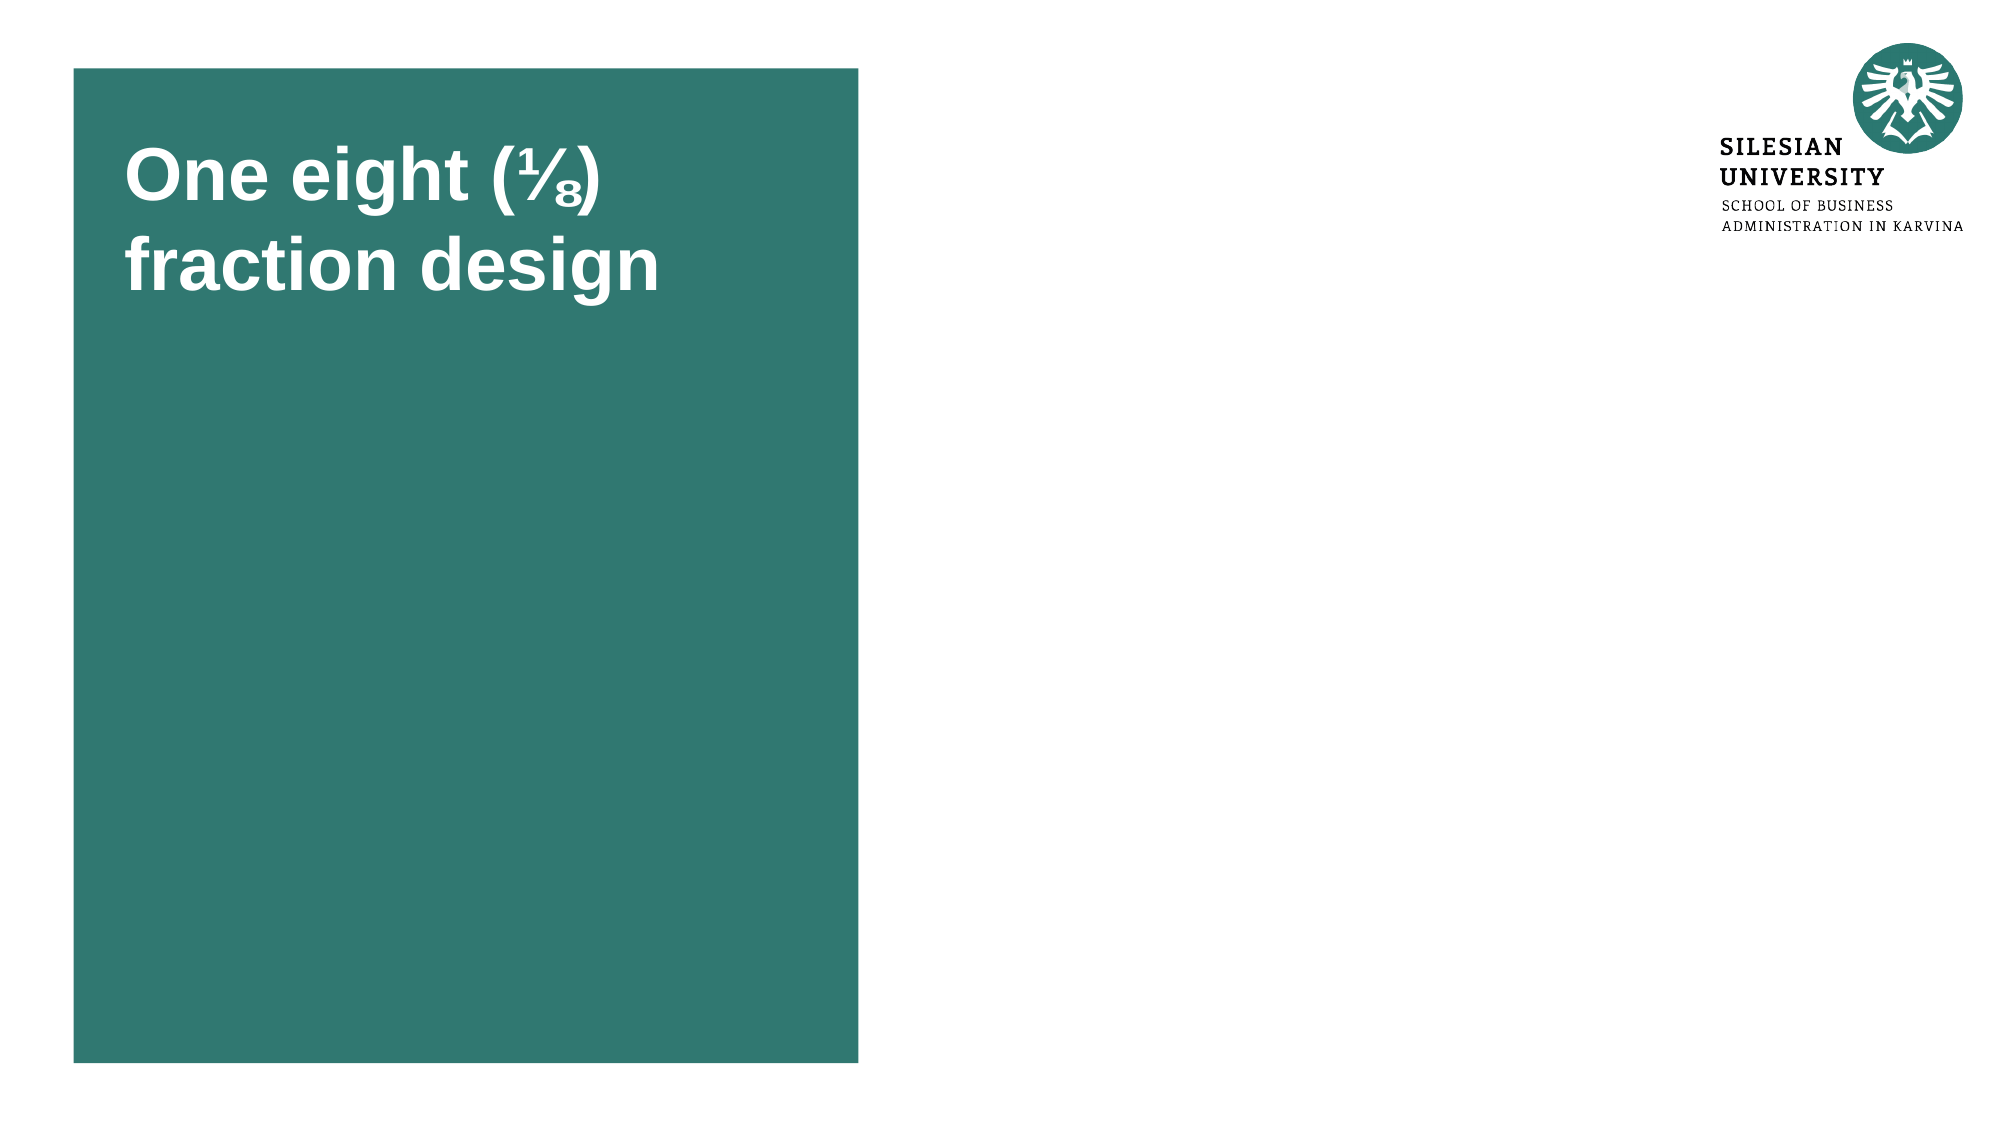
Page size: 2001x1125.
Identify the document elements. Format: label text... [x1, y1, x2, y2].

title One eight (⅛) fraction design [109, 118, 824, 337]
picture [1720, 43, 1963, 231]
